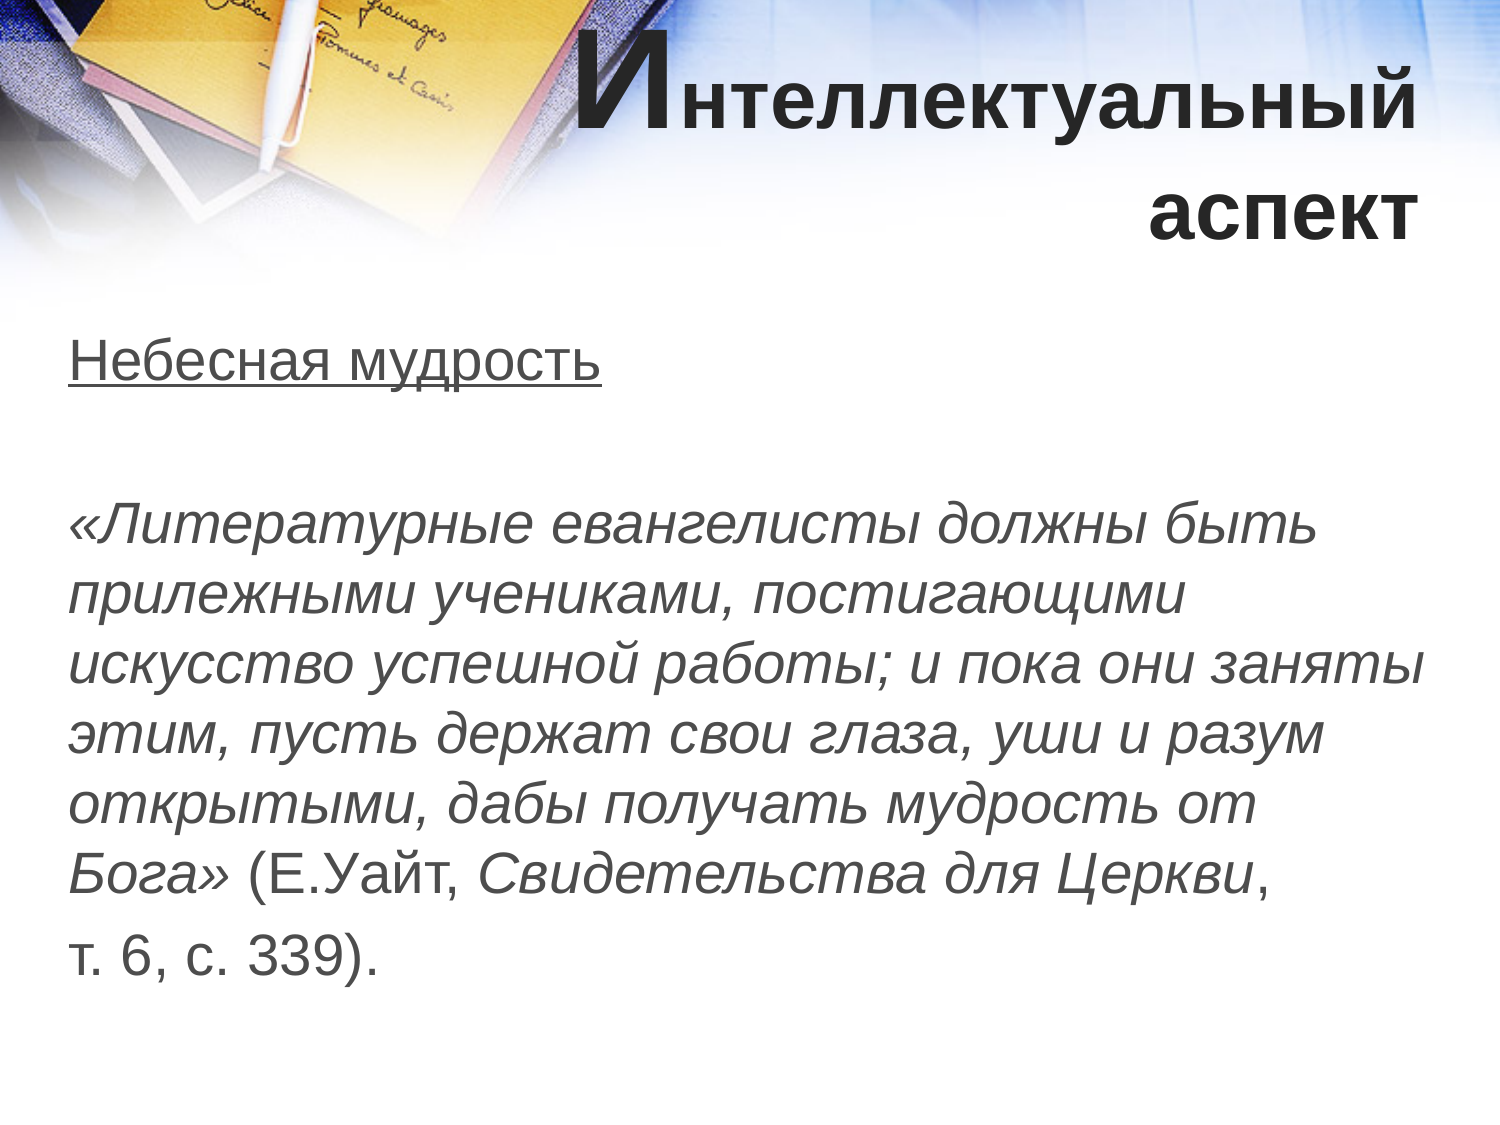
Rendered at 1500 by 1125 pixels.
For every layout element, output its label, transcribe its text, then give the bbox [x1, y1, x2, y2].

text_box Интеллектуальный аспект [336, 0, 1435, 264]
picture [0, 0, 1500, 1125]
list Небесная мудрость «Литературные евангелисты должны быть прилежными учениками, постигающими искусство успешной работы; и пока они заняты этим, пусть держат свои глаза, уши и разум открытыми, дабы получать мудрость от Бога» (Е.Уайт, Свидетельства для Церкви, т. 6, с. 339). [53, 314, 1447, 965]
